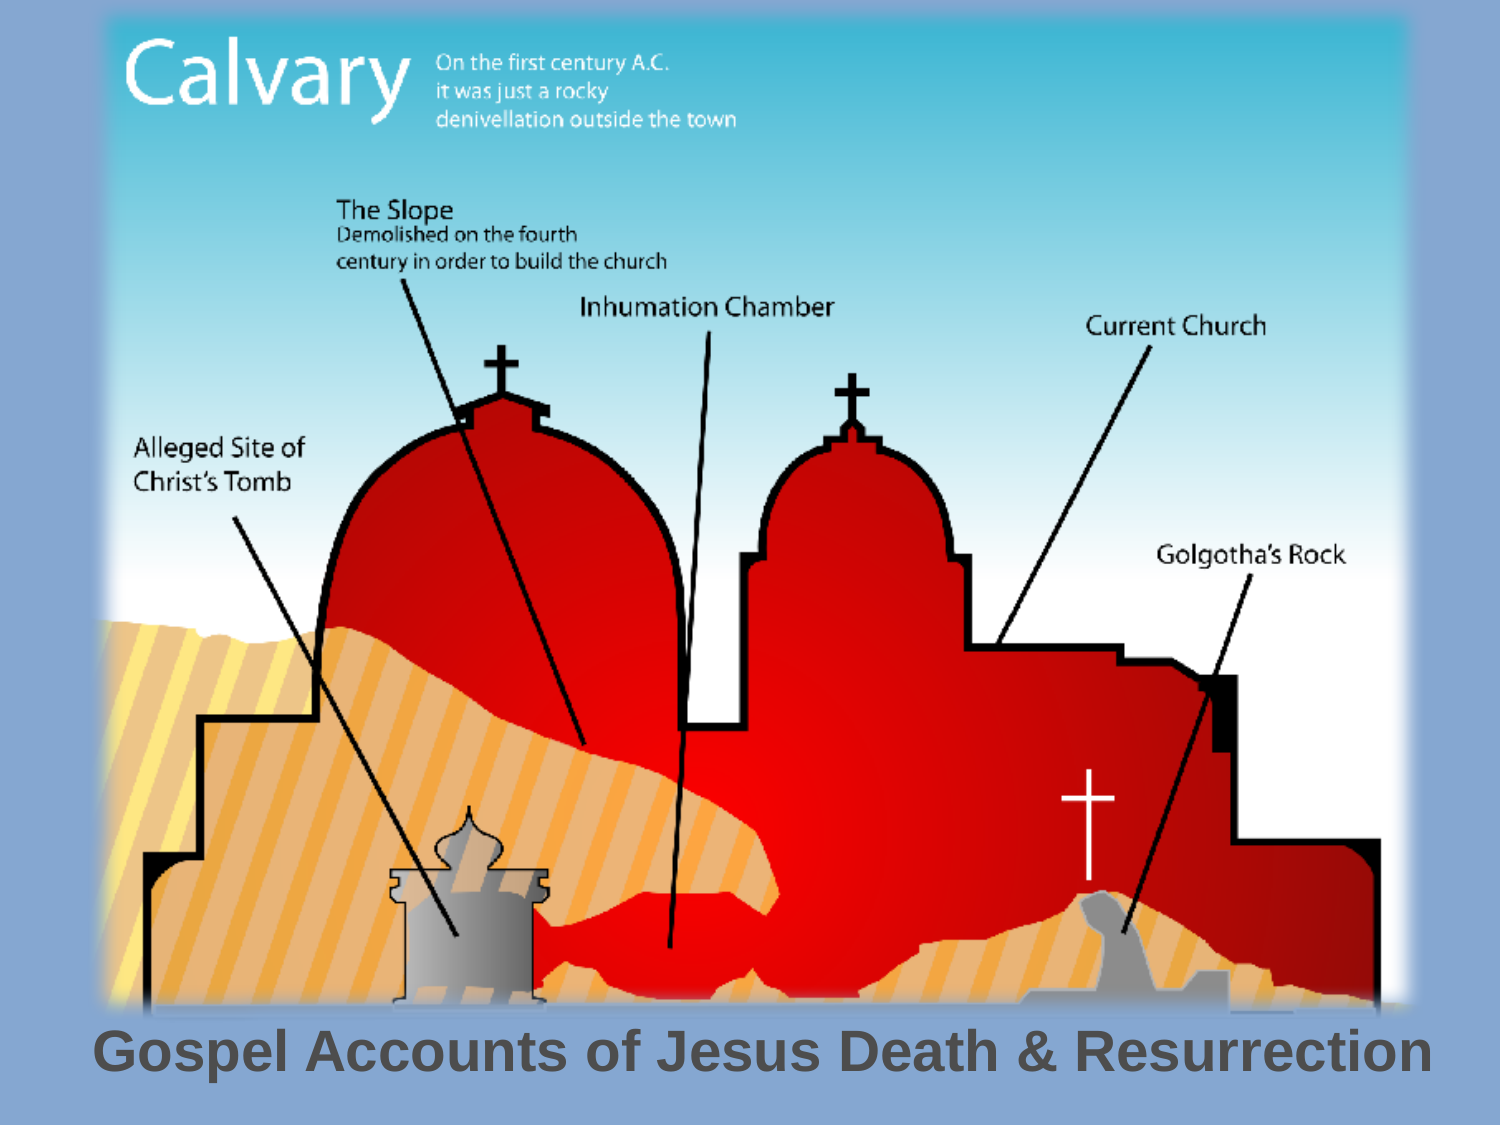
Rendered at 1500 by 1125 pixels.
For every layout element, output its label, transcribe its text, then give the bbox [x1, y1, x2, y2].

picture [87, 0, 1426, 1023]
text_box Gospel Accounts of Jesus Death & Resurrection [0, 1006, 1450, 1125]
